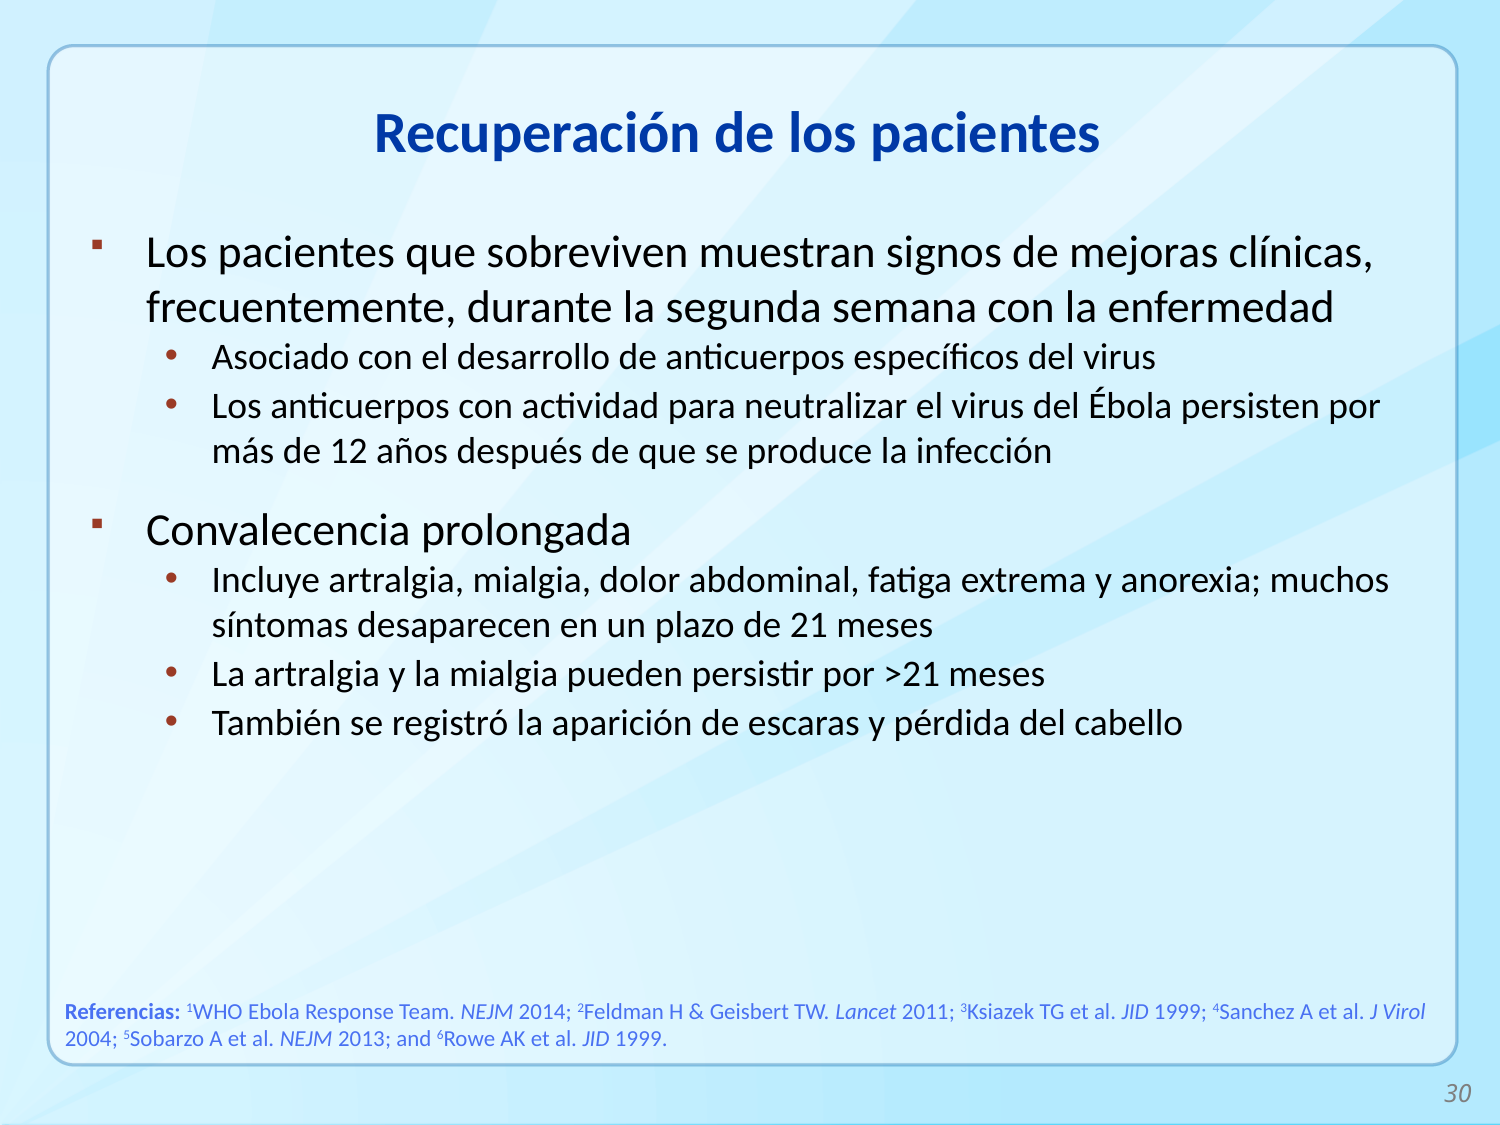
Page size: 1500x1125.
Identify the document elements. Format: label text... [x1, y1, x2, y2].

picture [0, 0, 1500, 1125]
title Recuperación de los pacientes [44, 57, 1455, 201]
list Los pacientes que sobreviven muestran signos de mejoras clínicas, frecuentemente, durante la segunda semana con la enfermedad Asociado con el desarrollo de anticuerpos específicos del virus Los anticuerpos con actividad para neutralizar el virus del Ébola persisten por más de 12 años después de que se produce la infección Convalecencia prolongada Incluye artralgia, mialgia, dolor abdominal, fatiga extrema y anorexia; muchos síntomas desaparecen en un plazo de 21 meses La artralgia y la mialgia pueden persistir por >21 meses También se registró la aparición de escaras y pérdida del cabello [75, 214, 1425, 988]
list Referencias: 1WHO Ebola Response Team. NEJM 2014; 2Feldman H & Geisbert TW. Lancet 2011; 3Ksiazek TG et al. JID 1999; 4Sanchez A et al. J Virol 2004; 5Sobarzo A et al. NEJM 2013; and 6Rowe AK et al. JID 1999. [50, 988, 1449, 1076]
text_box 30 [1436, 1070, 1497, 1116]
